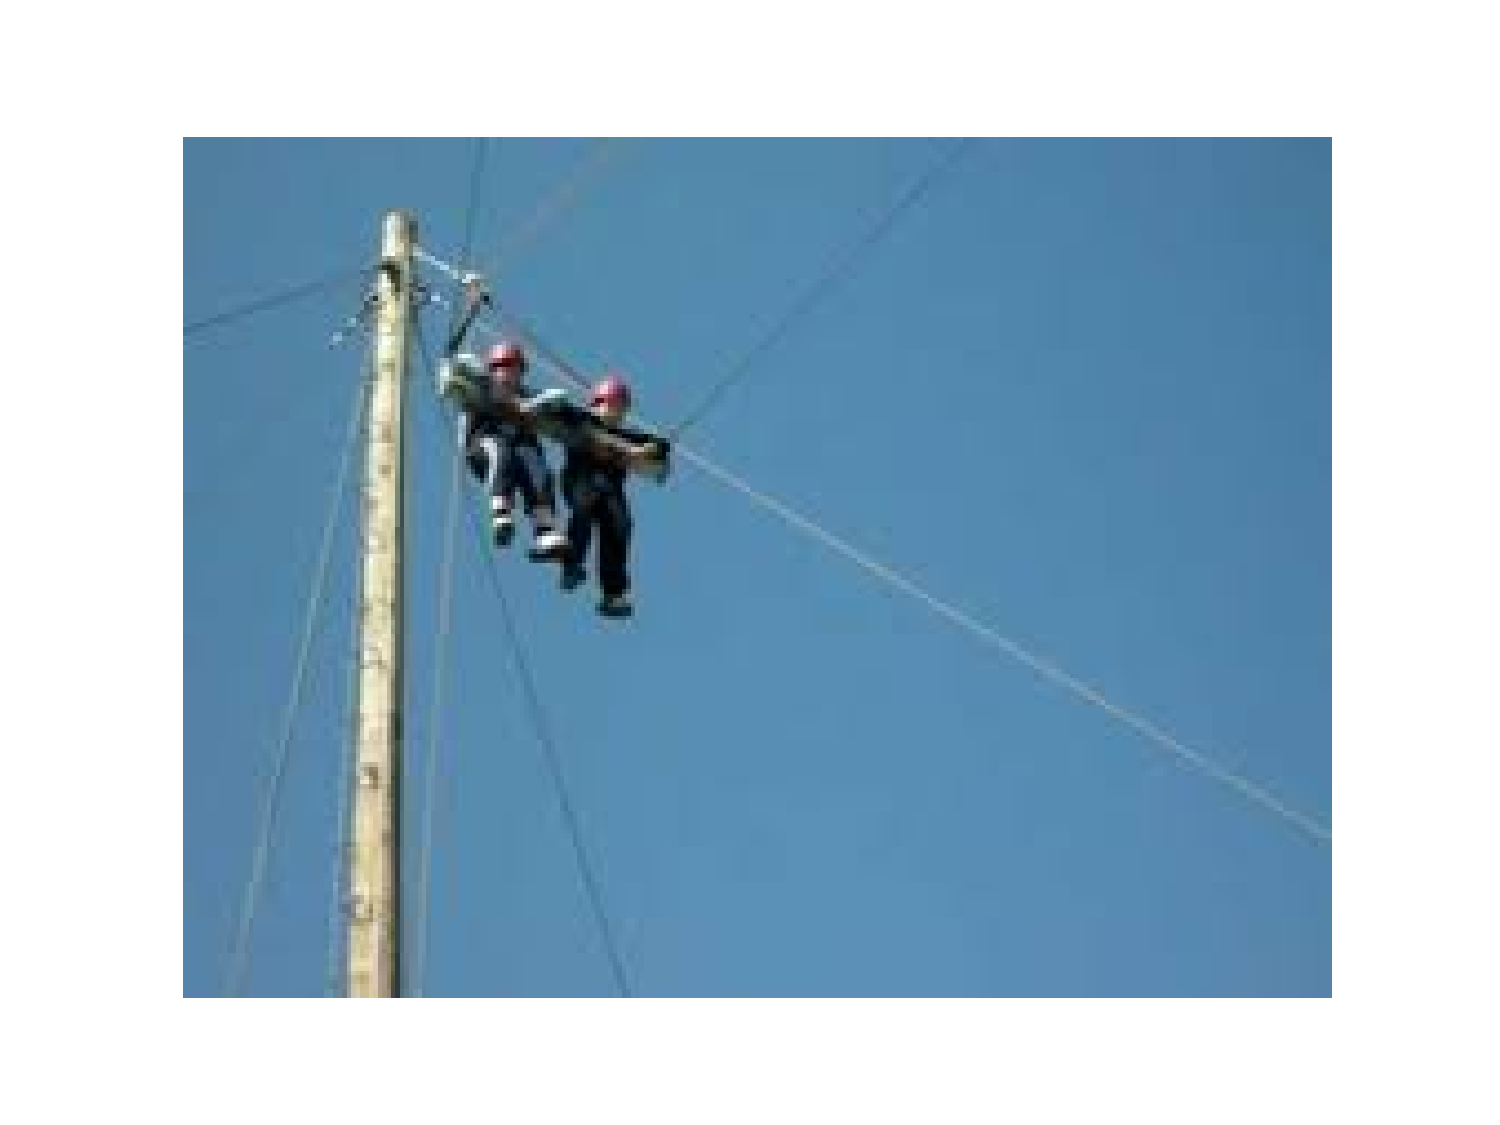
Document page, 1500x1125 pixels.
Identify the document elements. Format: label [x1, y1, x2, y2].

picture [182, 136, 1332, 998]
